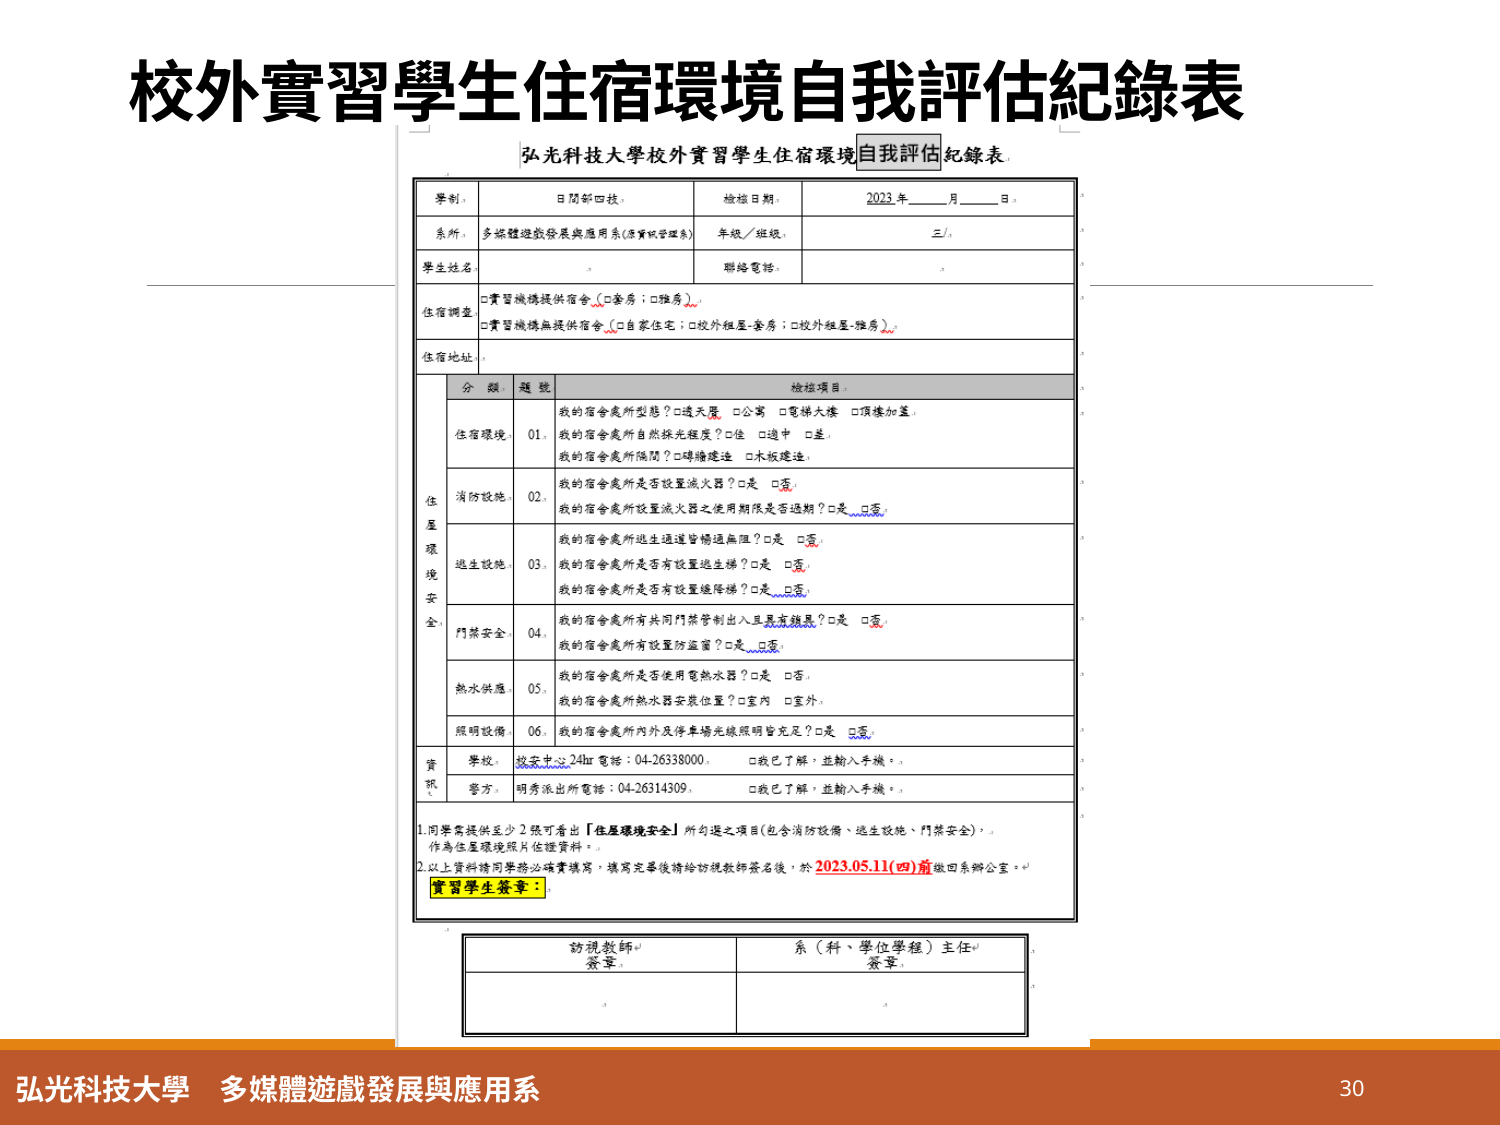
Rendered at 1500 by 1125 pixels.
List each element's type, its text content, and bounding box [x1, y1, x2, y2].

slide_number 30 [1218, 1059, 1380, 1120]
title 校外實習學生住宿環境自我評估紀錄表 [75, 45, 1300, 138]
picture [395, 124, 1090, 1048]
